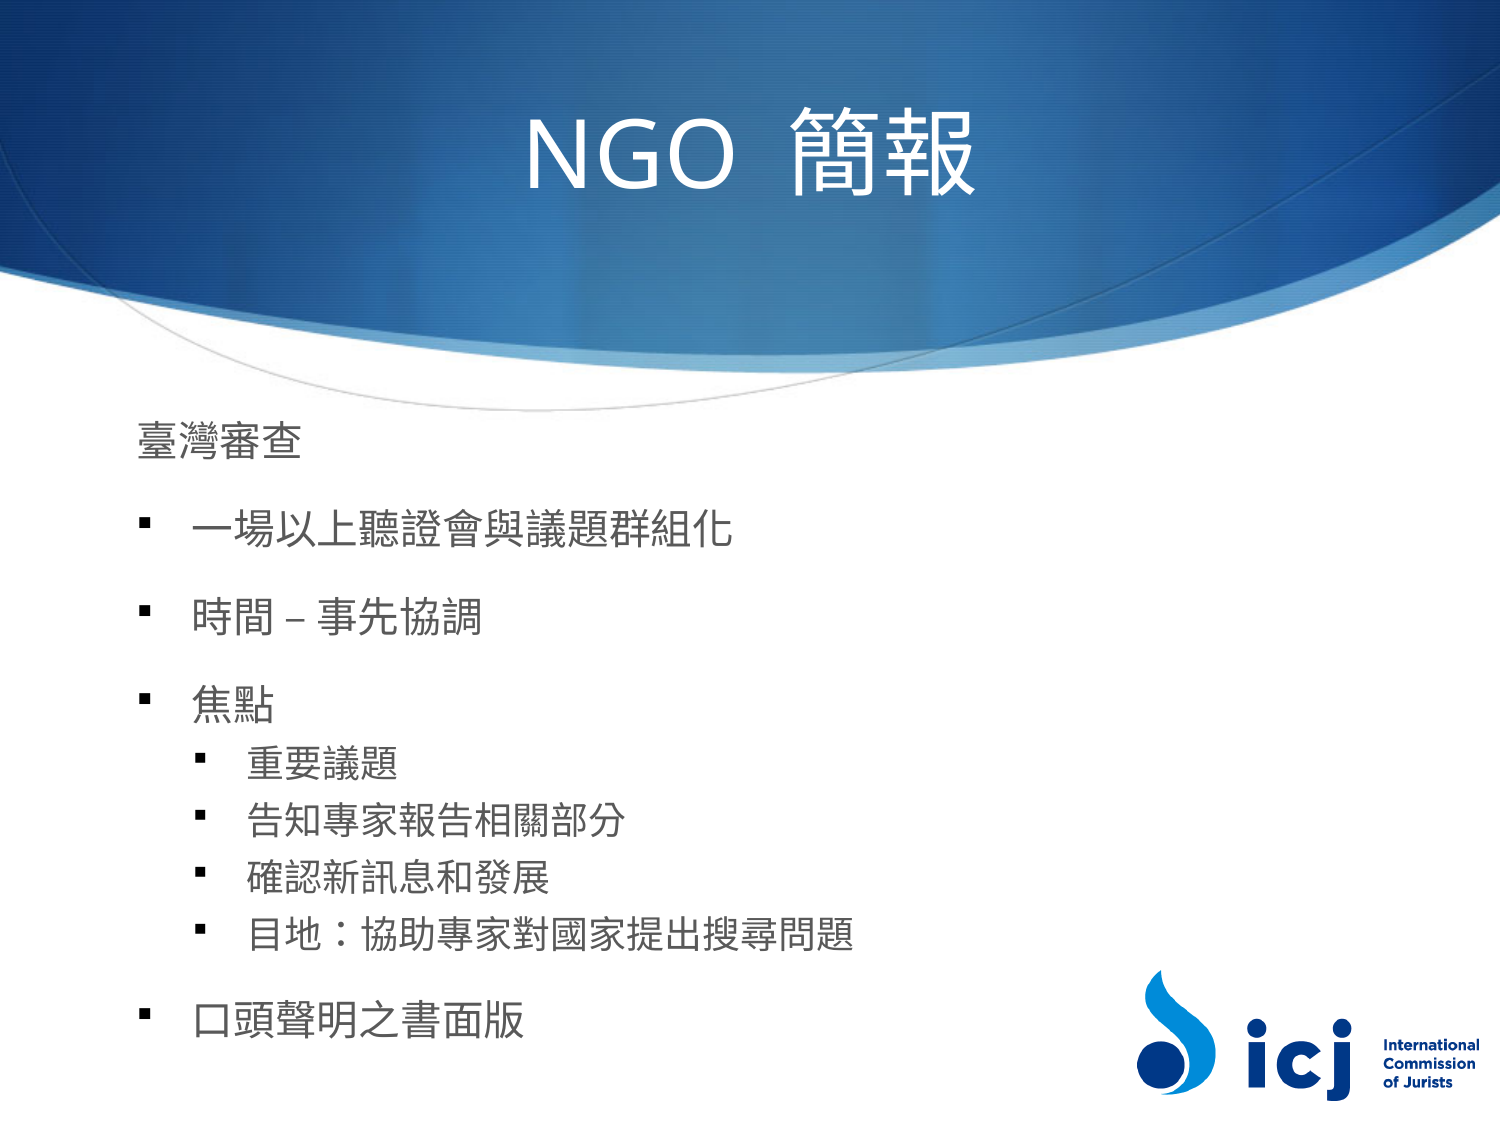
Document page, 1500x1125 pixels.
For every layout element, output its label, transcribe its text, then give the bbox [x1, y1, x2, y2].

picture [0, 0, 1500, 1125]
title NGO 簡報 [75, 56, 1425, 245]
list 臺灣審查 一場以上聽證會與議題群組化 時間 – 事先協調 焦點 重要議題 告知專家報告相關部分 確認新訊息和發展 目地：協助專家對國家提出搜尋問題 口頭聲明之書面版 [121, 407, 1379, 1059]
